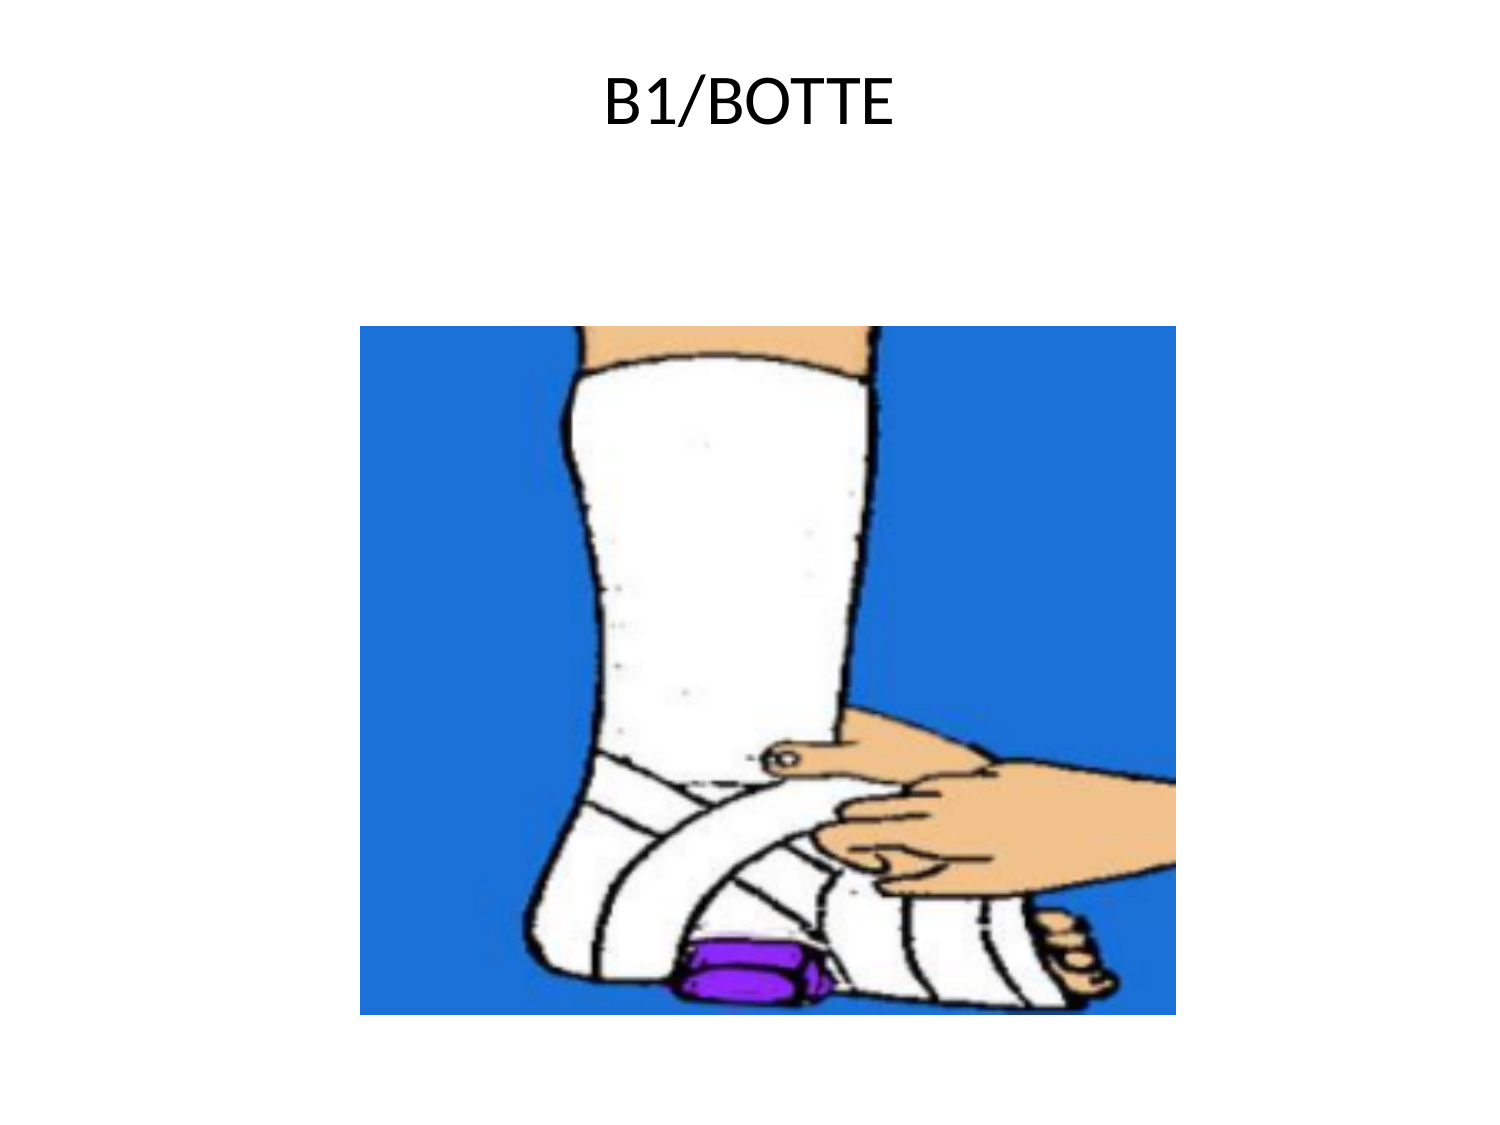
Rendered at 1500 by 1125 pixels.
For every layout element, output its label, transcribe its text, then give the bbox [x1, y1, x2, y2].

title B1/BOTTE [75, 45, 1425, 233]
picture [359, 326, 1176, 1016]
